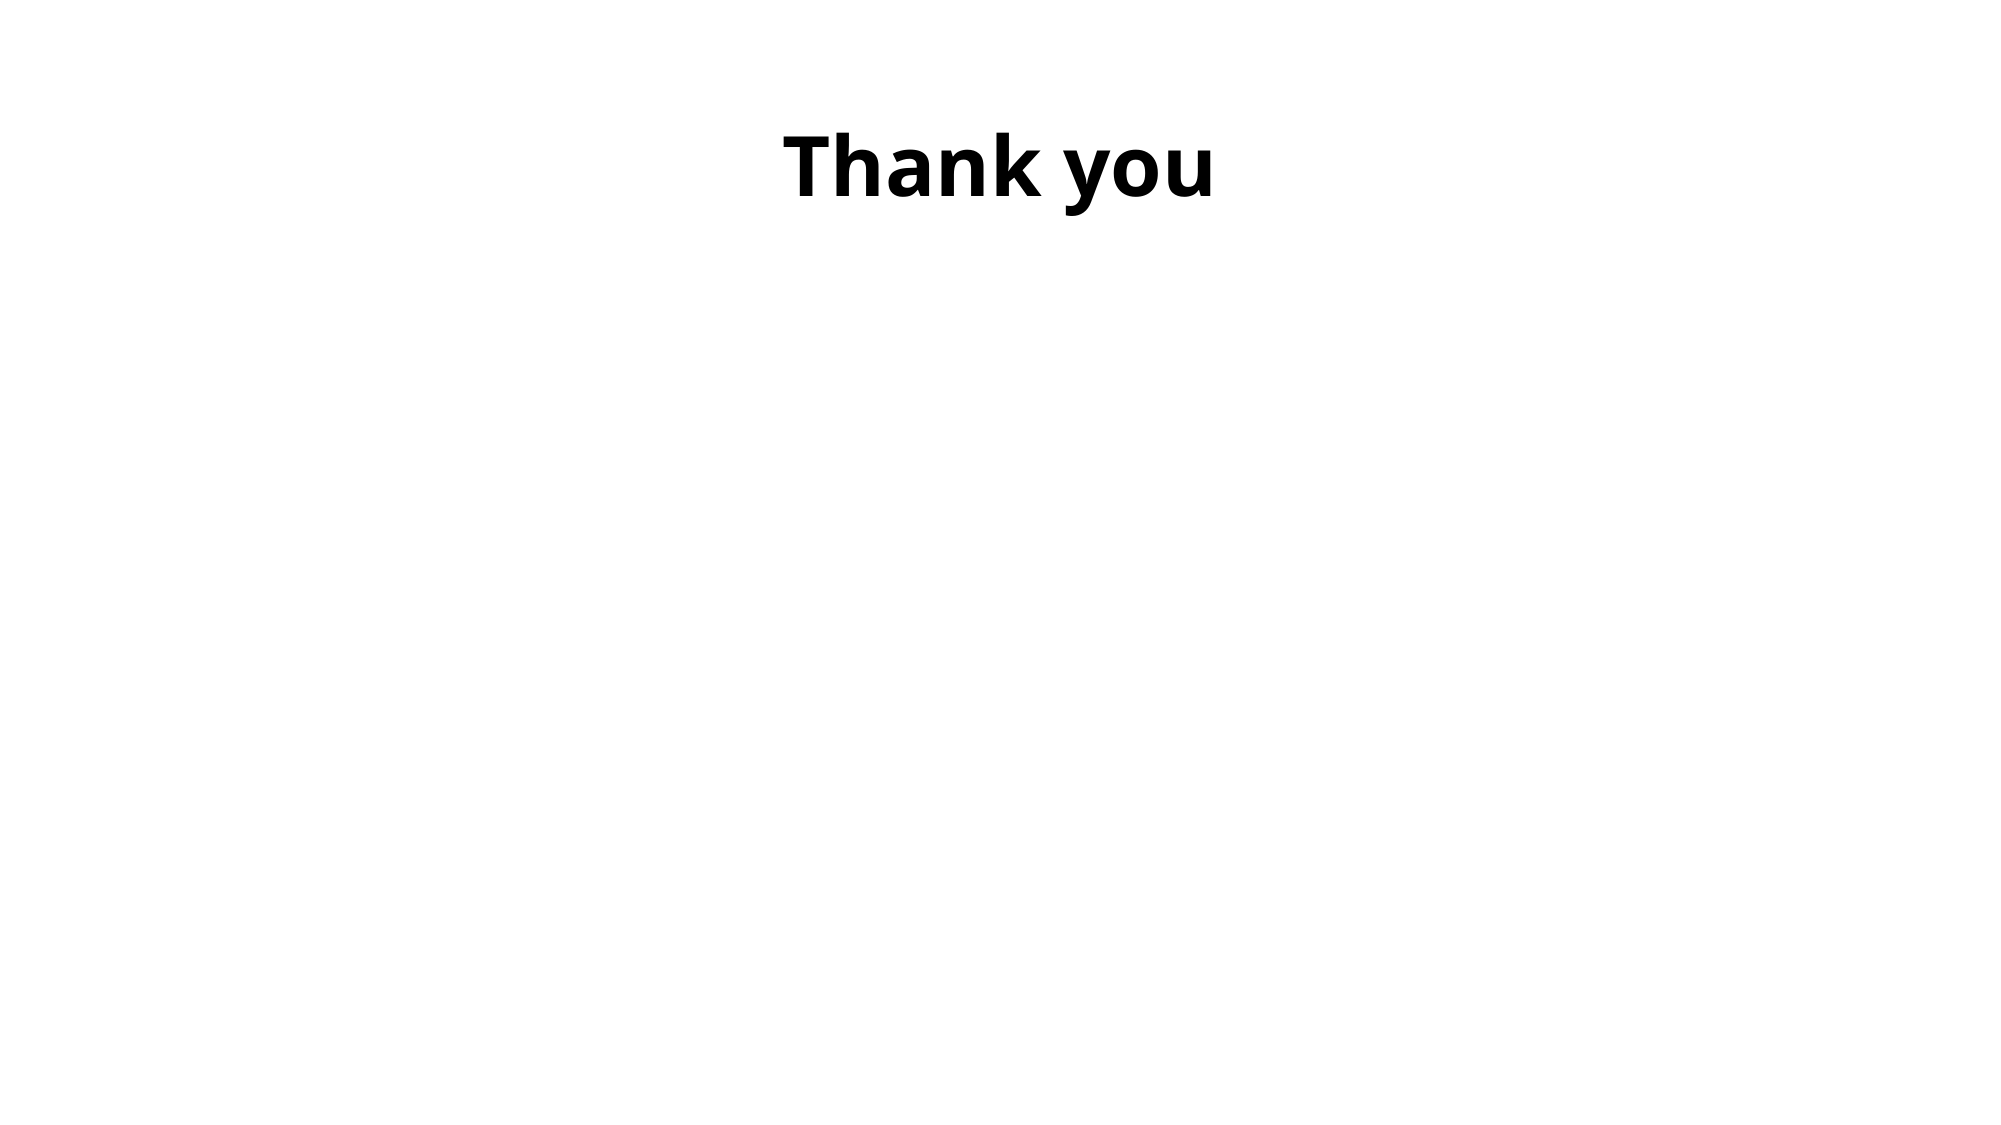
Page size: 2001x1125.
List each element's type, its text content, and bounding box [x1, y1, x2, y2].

title Thank you [54, 117, 1946, 319]
